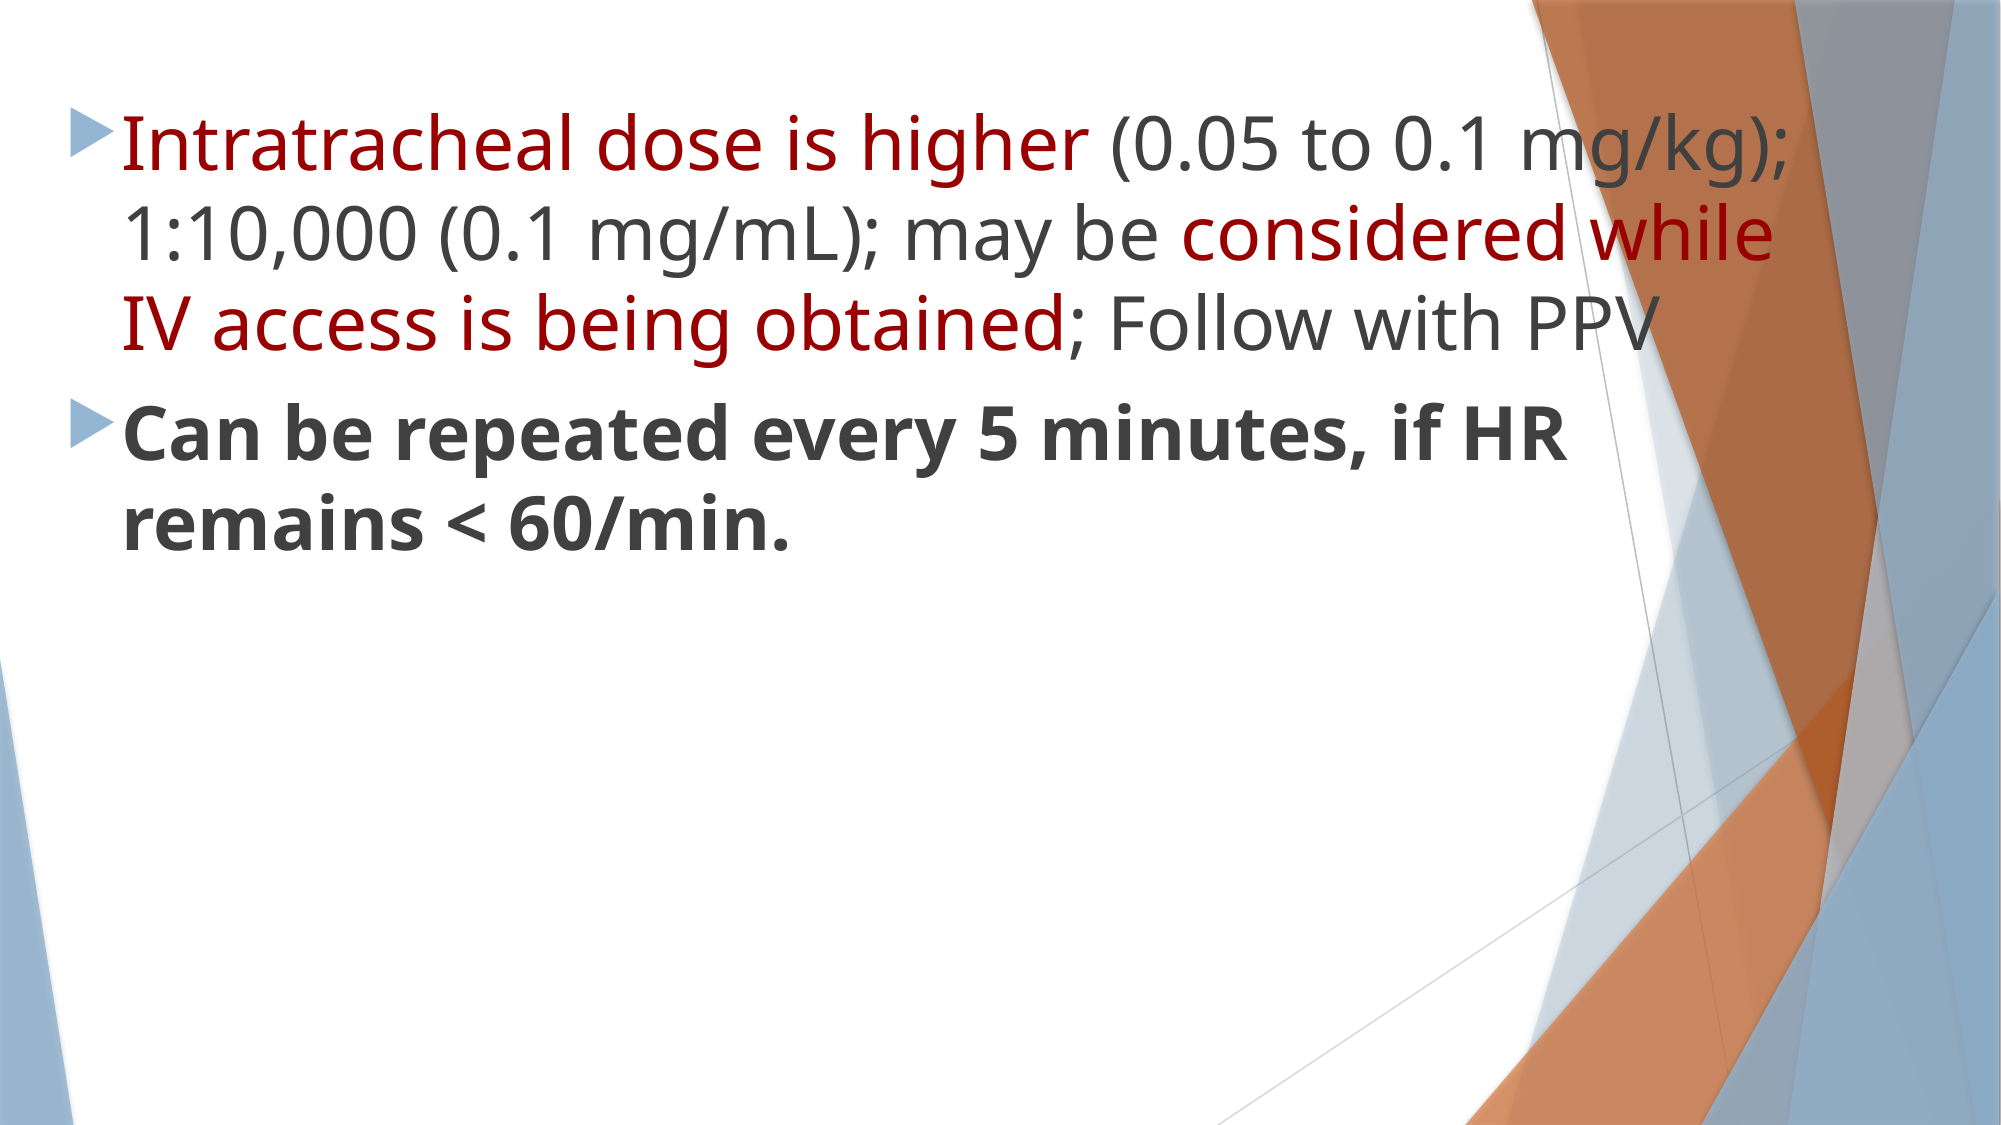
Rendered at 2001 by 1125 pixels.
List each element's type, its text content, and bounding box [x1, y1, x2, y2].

list Intratracheal dose is higher (0.05 to 0.1 mg/kg); 1:10,000 (0.1 mg/mL); may be considered while IV access is being obtained; Follow with PPV Can be repeated every 5 minutes, if HR remains < 60/min. [50, 87, 1850, 963]
